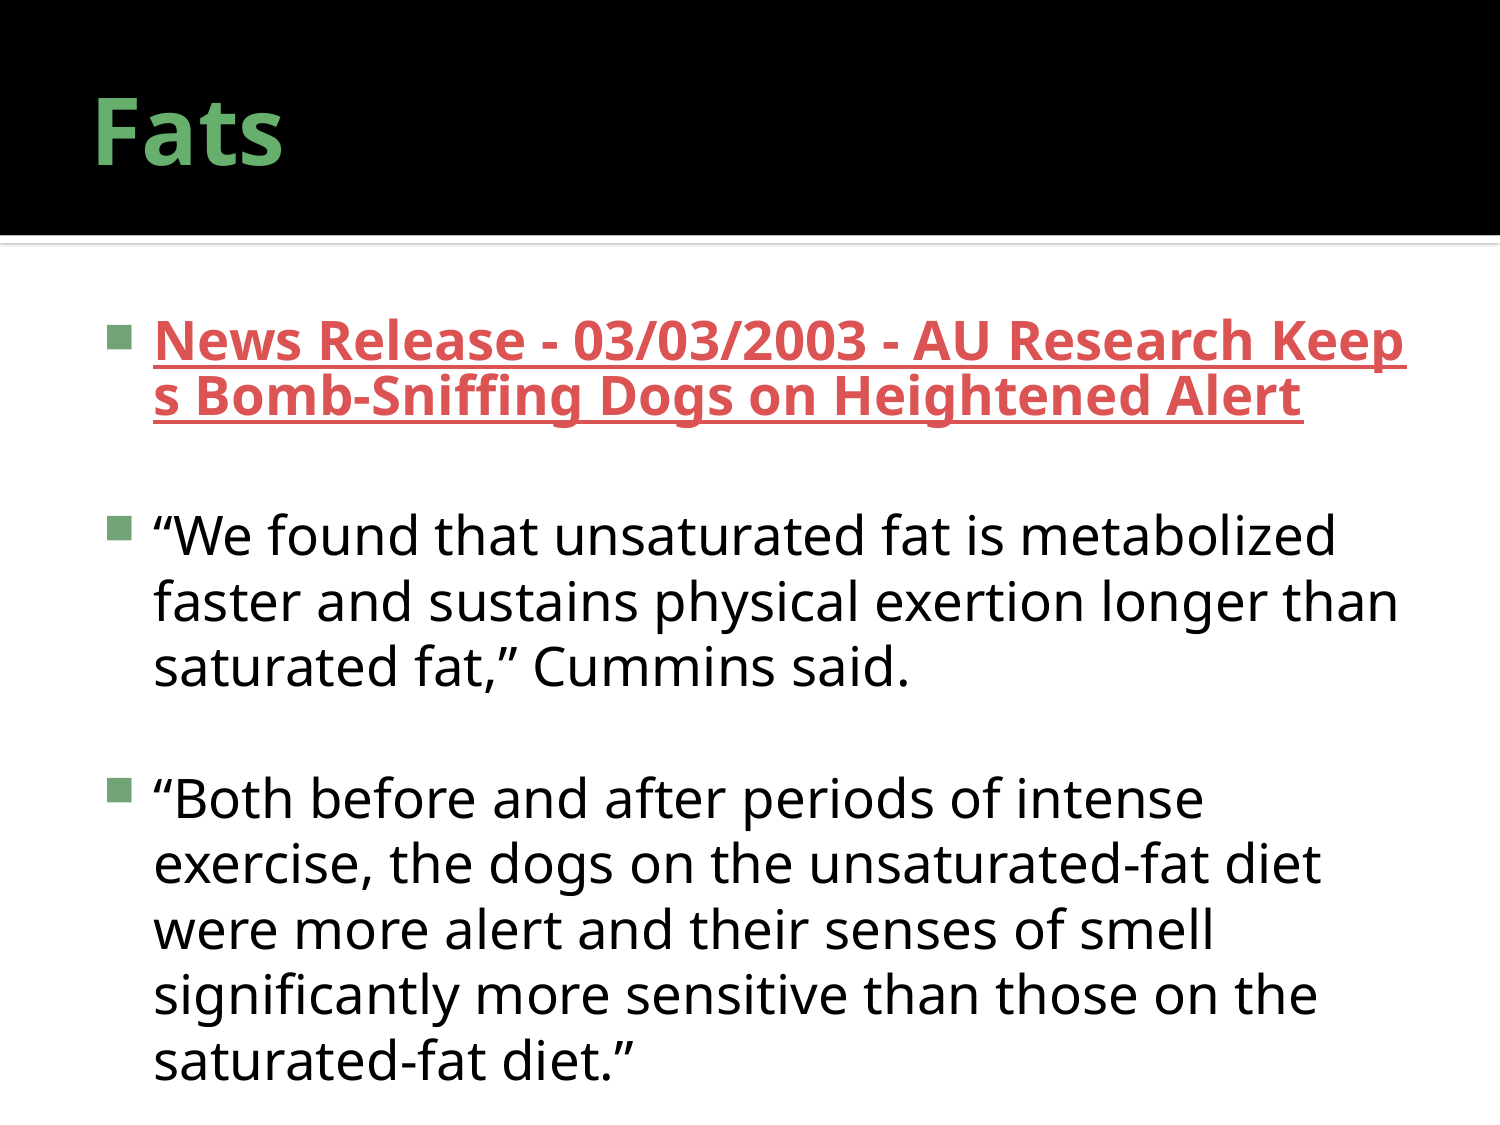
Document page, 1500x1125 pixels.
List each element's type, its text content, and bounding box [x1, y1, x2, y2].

list News Release - 03/03/2003 - AU Research Keeps Bomb-Sniffing Dogs on Heightened Alert “We found that unsaturated fat is metabolized faster and sustains physical exertion longer than saturated fat,” Cummins said. “Both before and after periods of intense exercise, the dogs on the unsaturated-fat diet were more alert and their senses of smell significantly more sensitive than those on the saturated-fat diet.” [75, 291, 1425, 1050]
title Fats [75, 25, 1425, 231]
